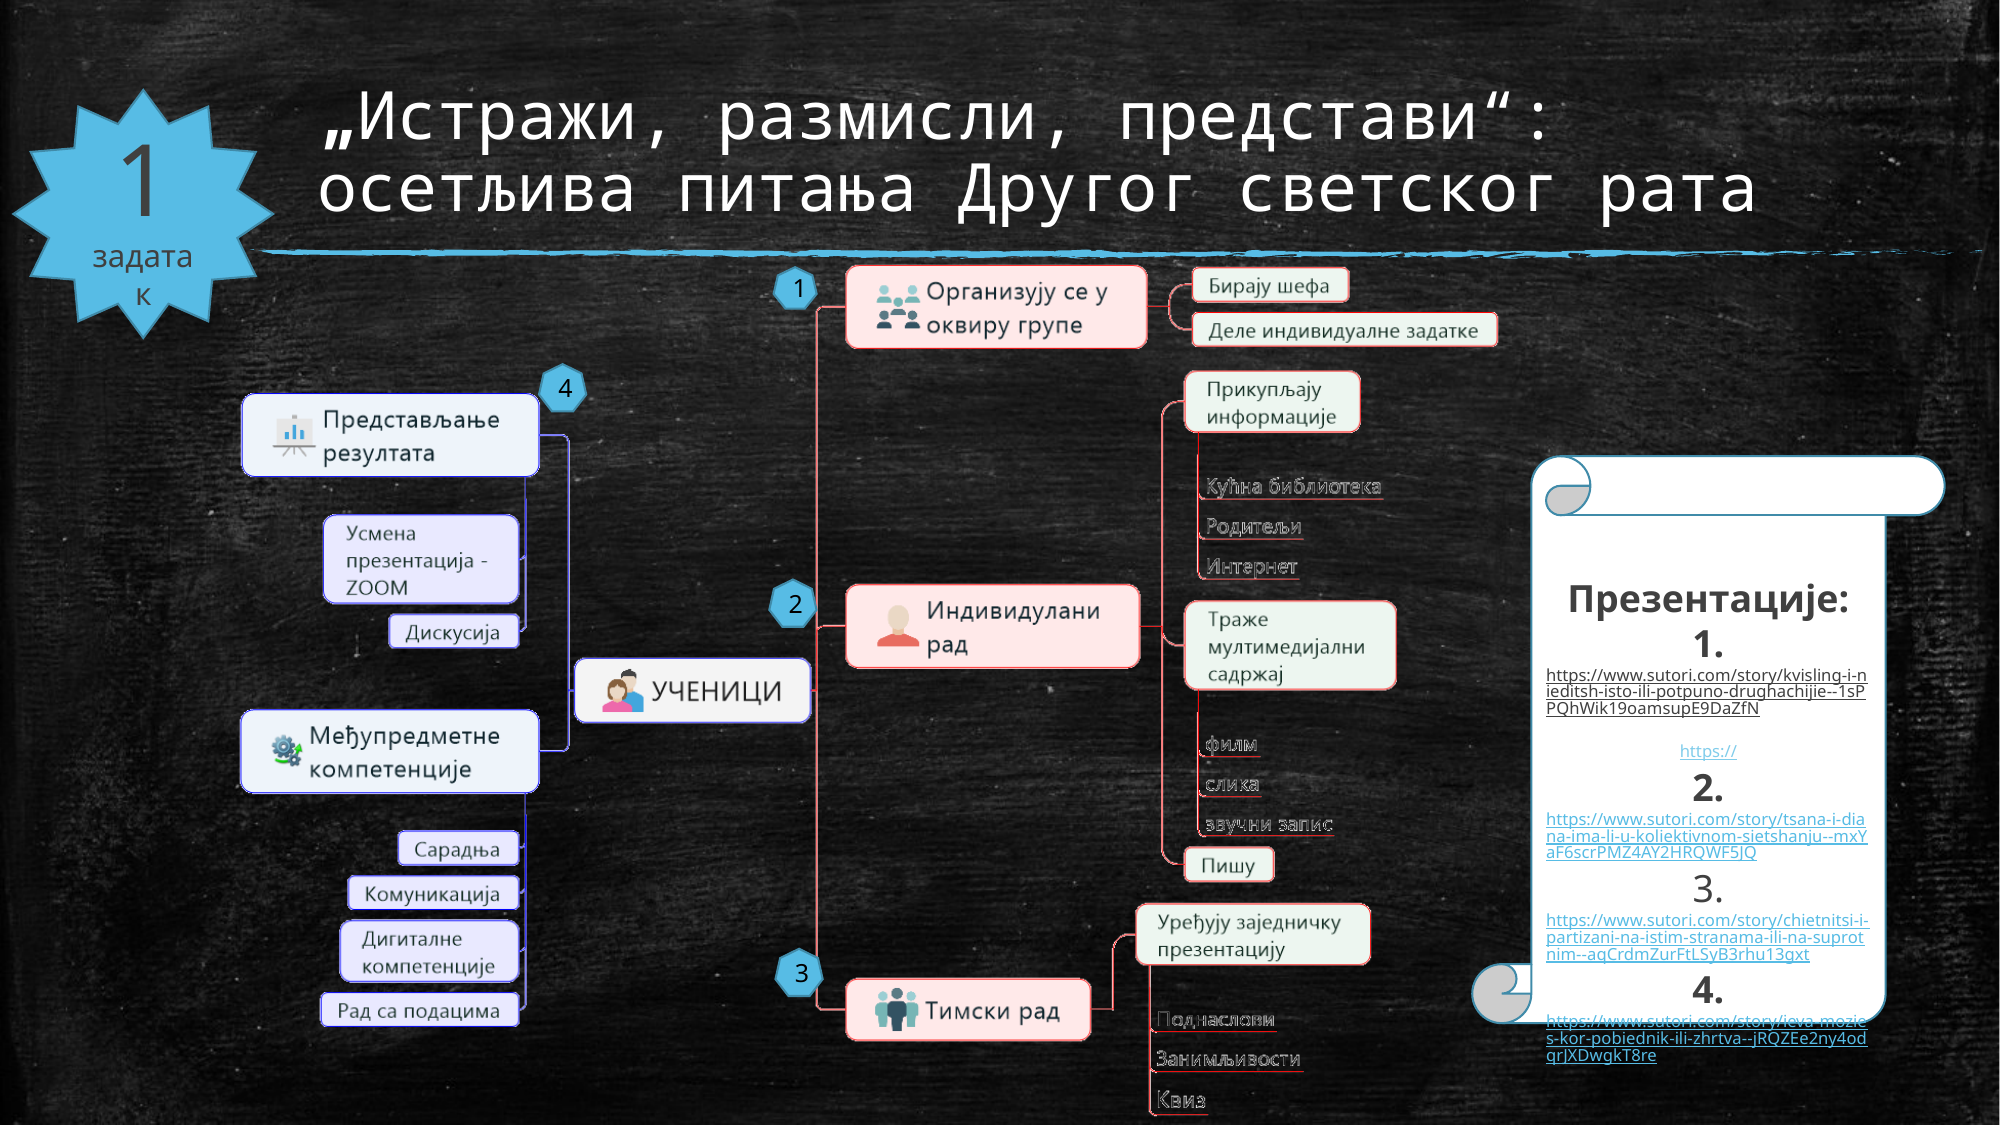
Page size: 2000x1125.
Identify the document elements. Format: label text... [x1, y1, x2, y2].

title „Истражи, размисли, представи“: осетљива питања Другог светског рата [302, 66, 1803, 234]
text_box 1 задатак [11, 88, 276, 340]
text_box Презентације: 1. https://www.sutori.com/story/kvisling-i-nieditsh-isto-ili-potpuno-drughachijie--1sPPQhWik19oamsupE9DaZfN https:// 2. https://www.sutori.com/story/tsana-i-diana-ima-li-u-koliektivnom-sietshanju--mxYaF6scrPMZ4AY2HRQWF5JQ 3. https://www.sutori.com/story/chietnitsi-i-partizani-na-istim-stranama-ili-na-suprotnim--aqCrdmZurFtLSyB3rhu13gxt 4. https://www.sutori.com/story/ieva-mozies-kor-pobiednik-ili-zhrtva--jRQZEe2ny4odqrJXDwgkT8re [1530, 455, 1946, 1025]
picture [208, 233, 1530, 1125]
